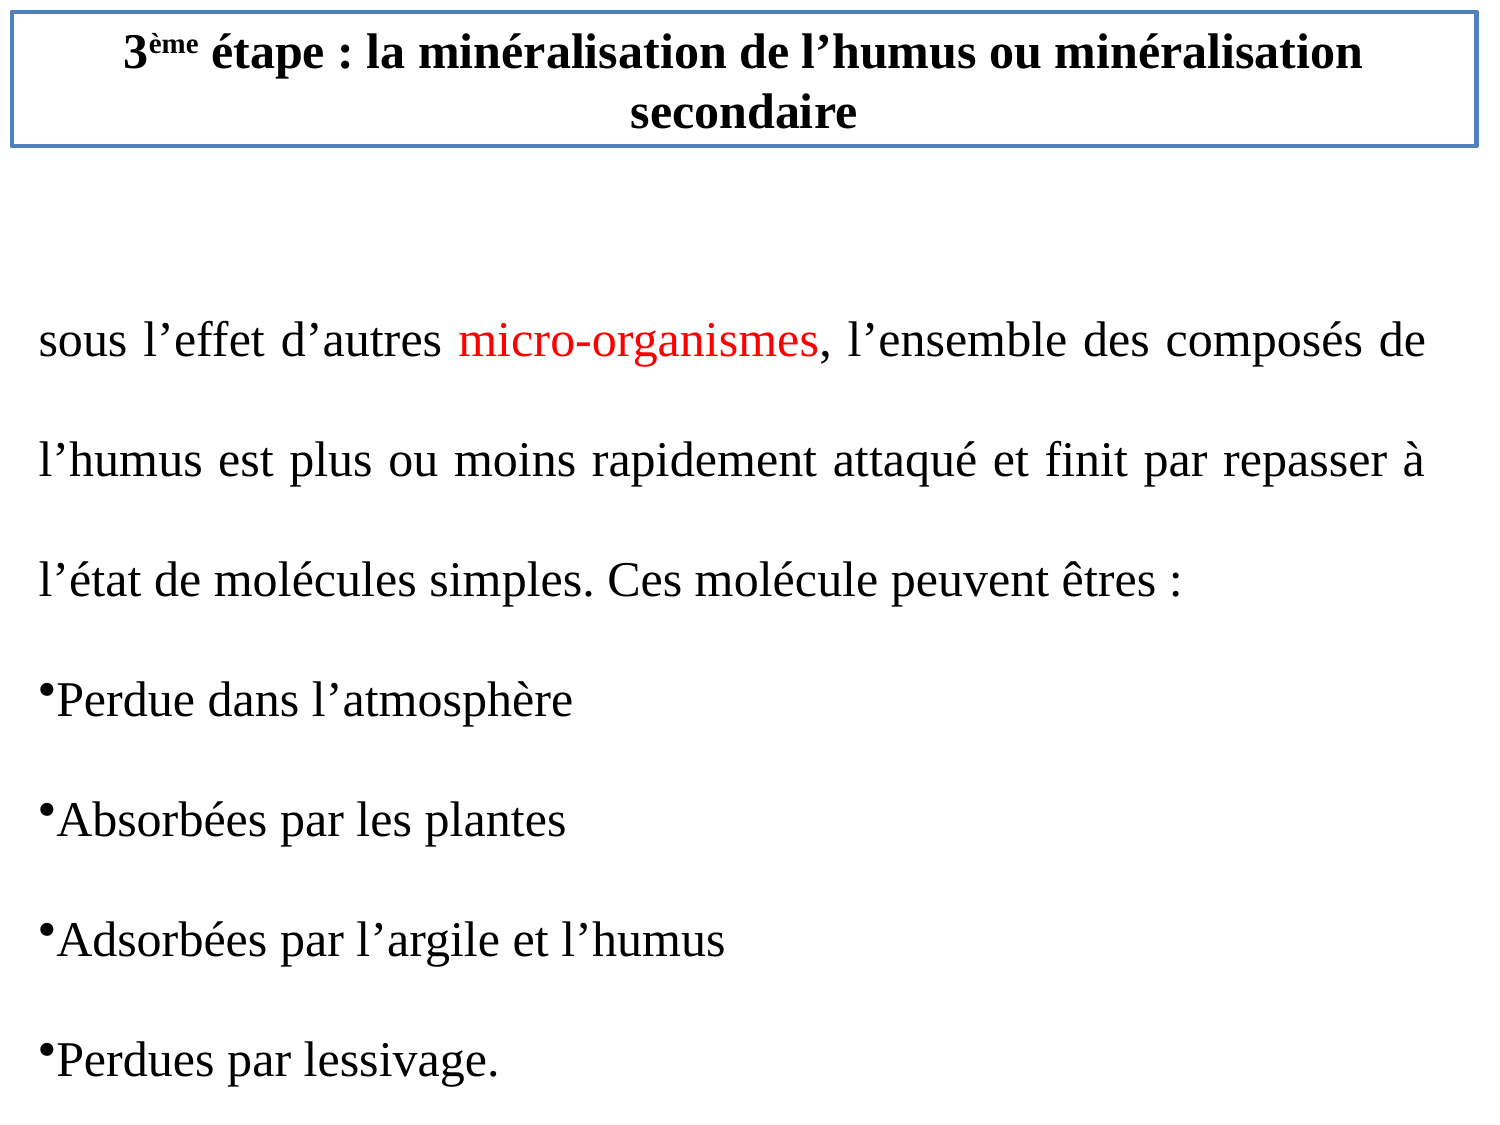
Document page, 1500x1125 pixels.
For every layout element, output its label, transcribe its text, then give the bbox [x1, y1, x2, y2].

text_box 3ème étape : la minéralisation de l’humus ou minéralisation secondaire [10, 10, 1479, 148]
text_box sous l’effet d’autres micro-organismes, l’ensemble des composés de l’humus est plus ou moins rapidement attaqué et finit par repasser à l’état de molécules simples. Ces molécule peuvent êtres : Perdue dans l’atmosphère Absorbées par les plantes Adsorbées par l’argile et l’humus Perdues par lessivage. [23, 238, 1442, 1094]
